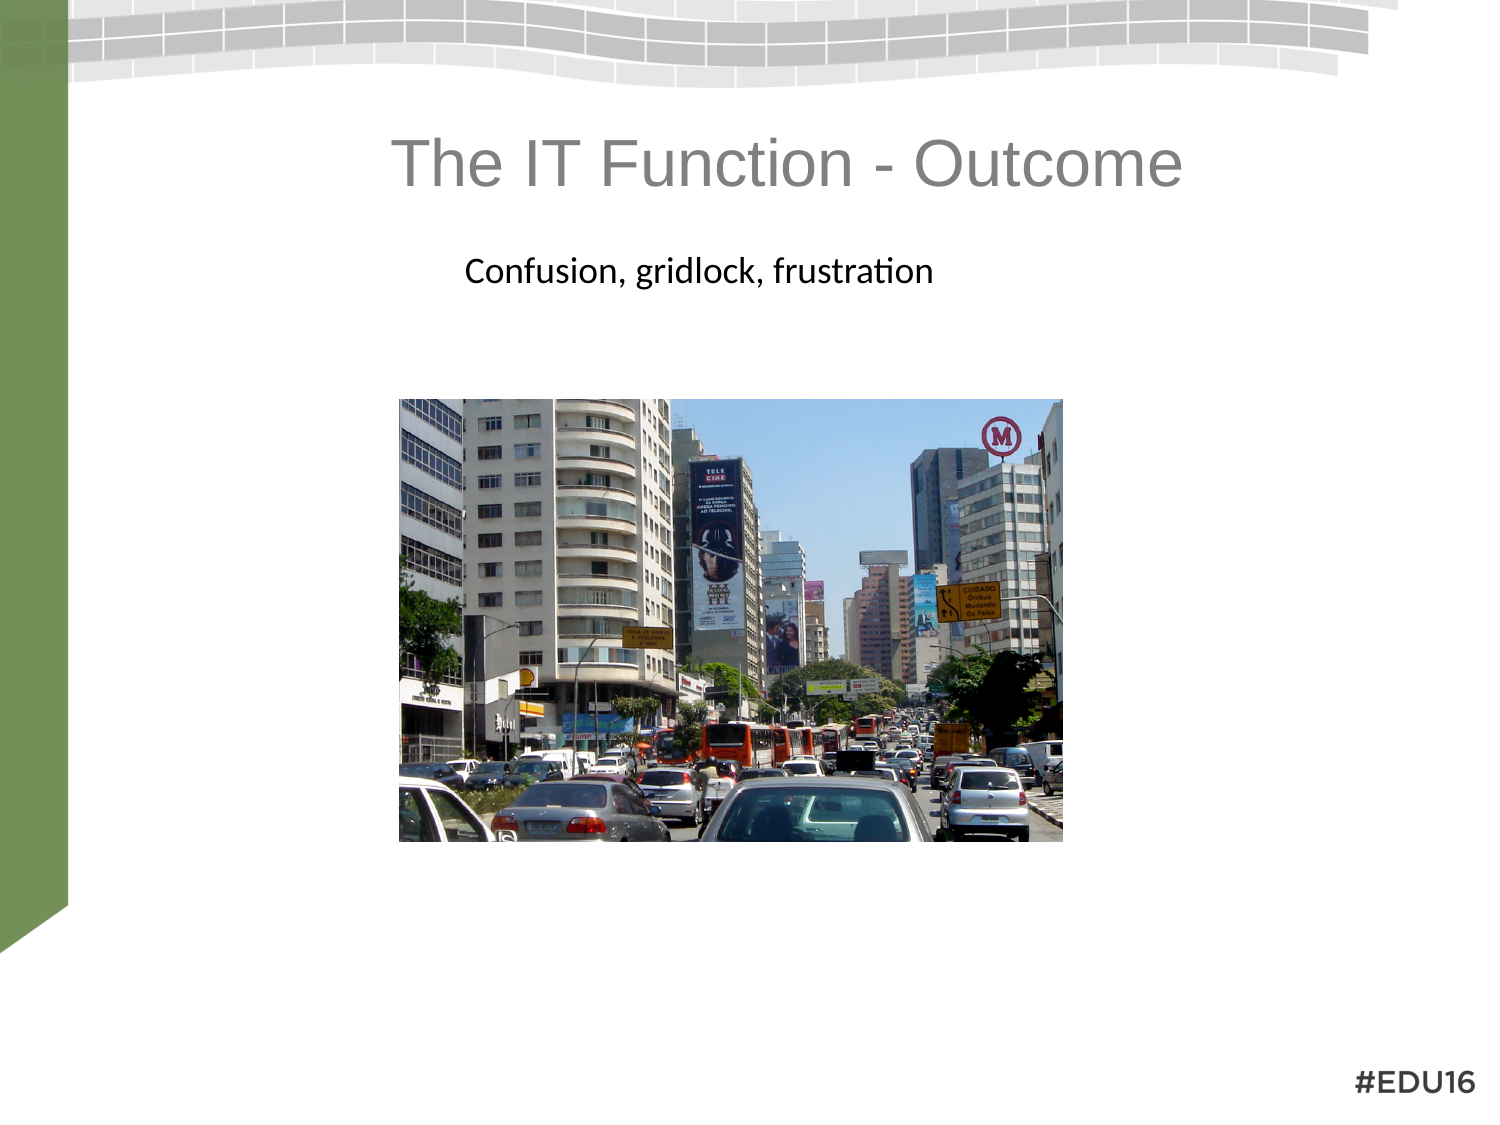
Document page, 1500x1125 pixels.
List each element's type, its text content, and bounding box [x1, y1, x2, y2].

list [112, 293, 1463, 1088]
text_box Confusion, gridlock, frustration [450, 238, 1238, 299]
title The IT Function - Outcome [112, 112, 1463, 233]
picture [0, 0, 1500, 1125]
